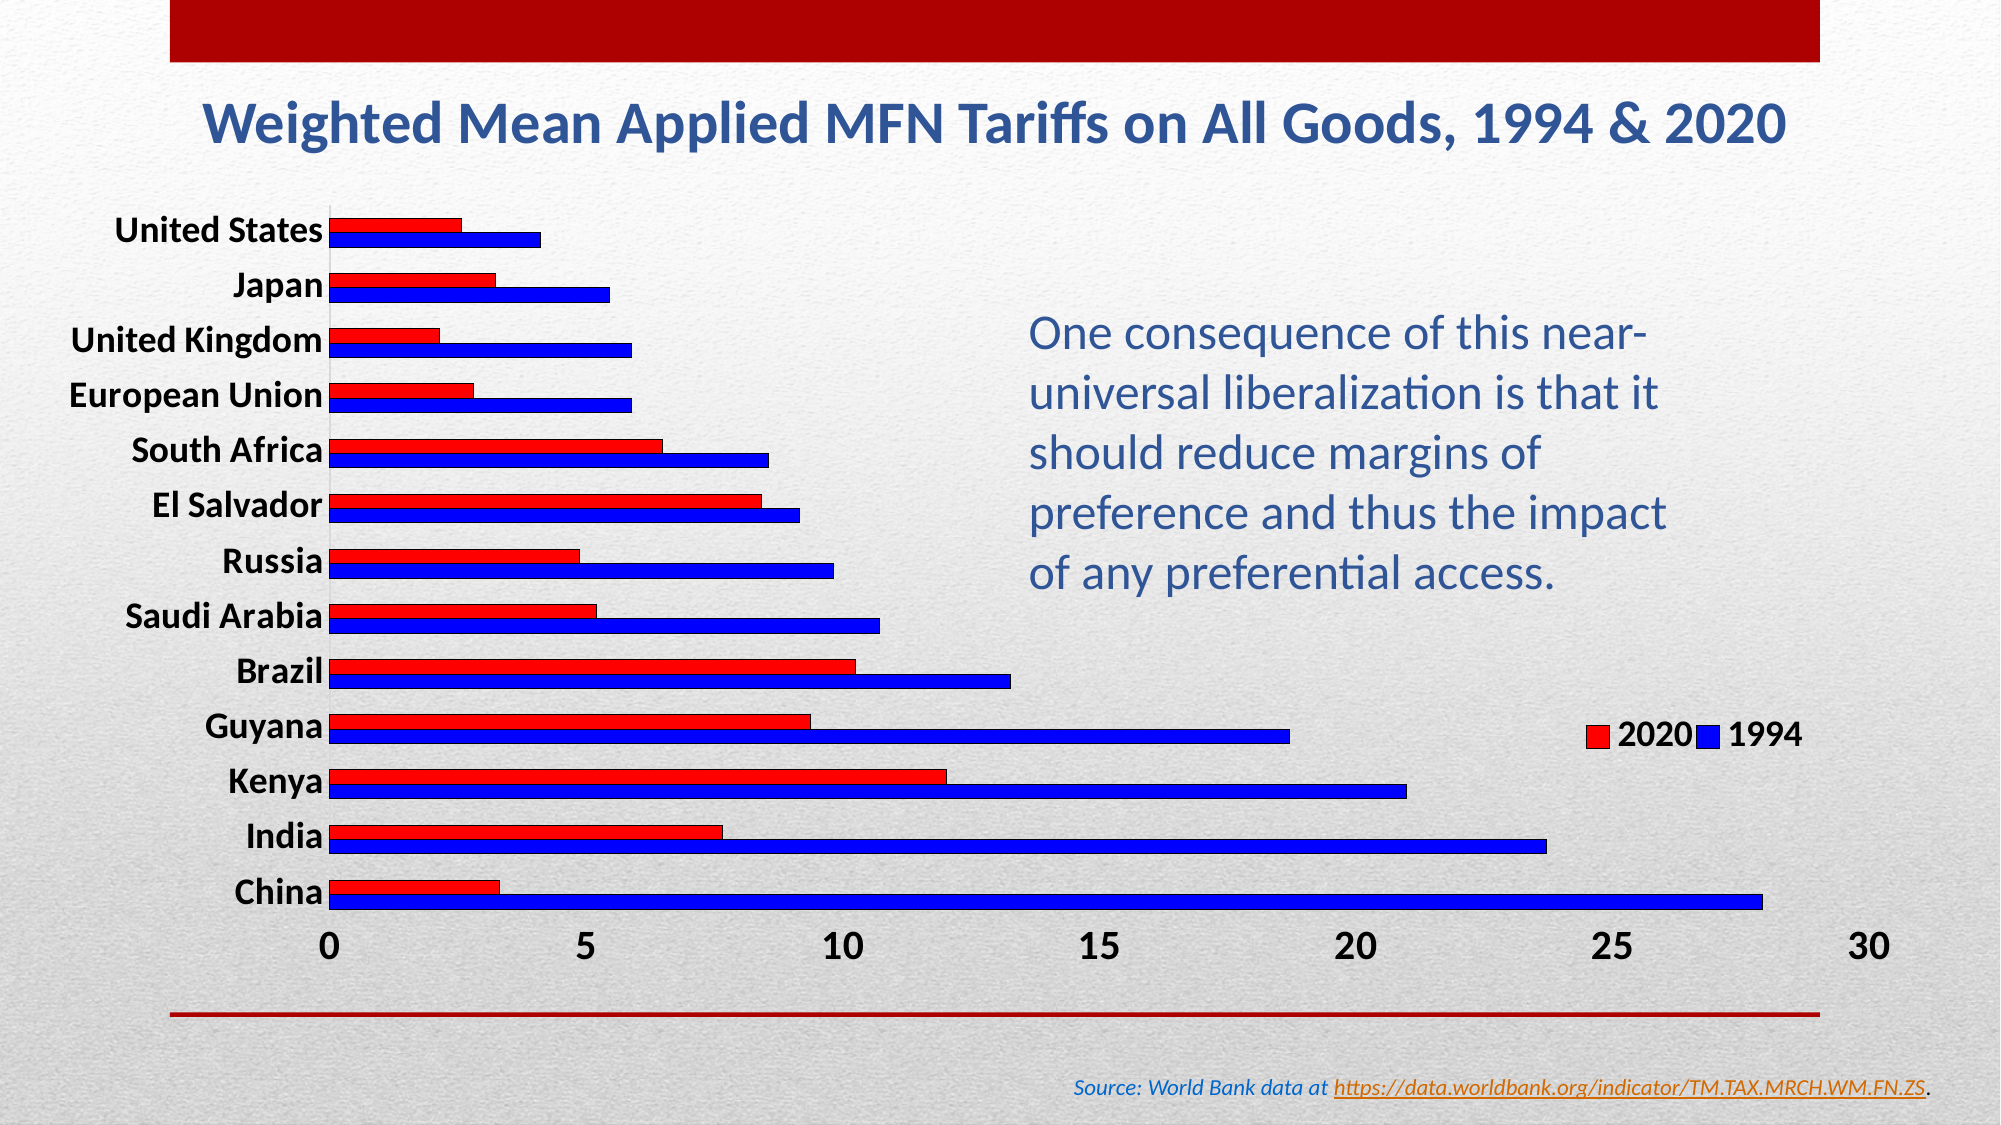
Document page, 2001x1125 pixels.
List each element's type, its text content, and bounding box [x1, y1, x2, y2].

chart [24, 203, 1926, 994]
text_box Weighted Mean Applied MFN Tariffs on All Goods, 1994 & 2020 [187, 75, 1863, 203]
text_box Source: World Bank data at https://data.worldbank.org/indicator/TM.TAX.MRCH.WM.FN.ZS. [889, 1065, 1963, 1124]
